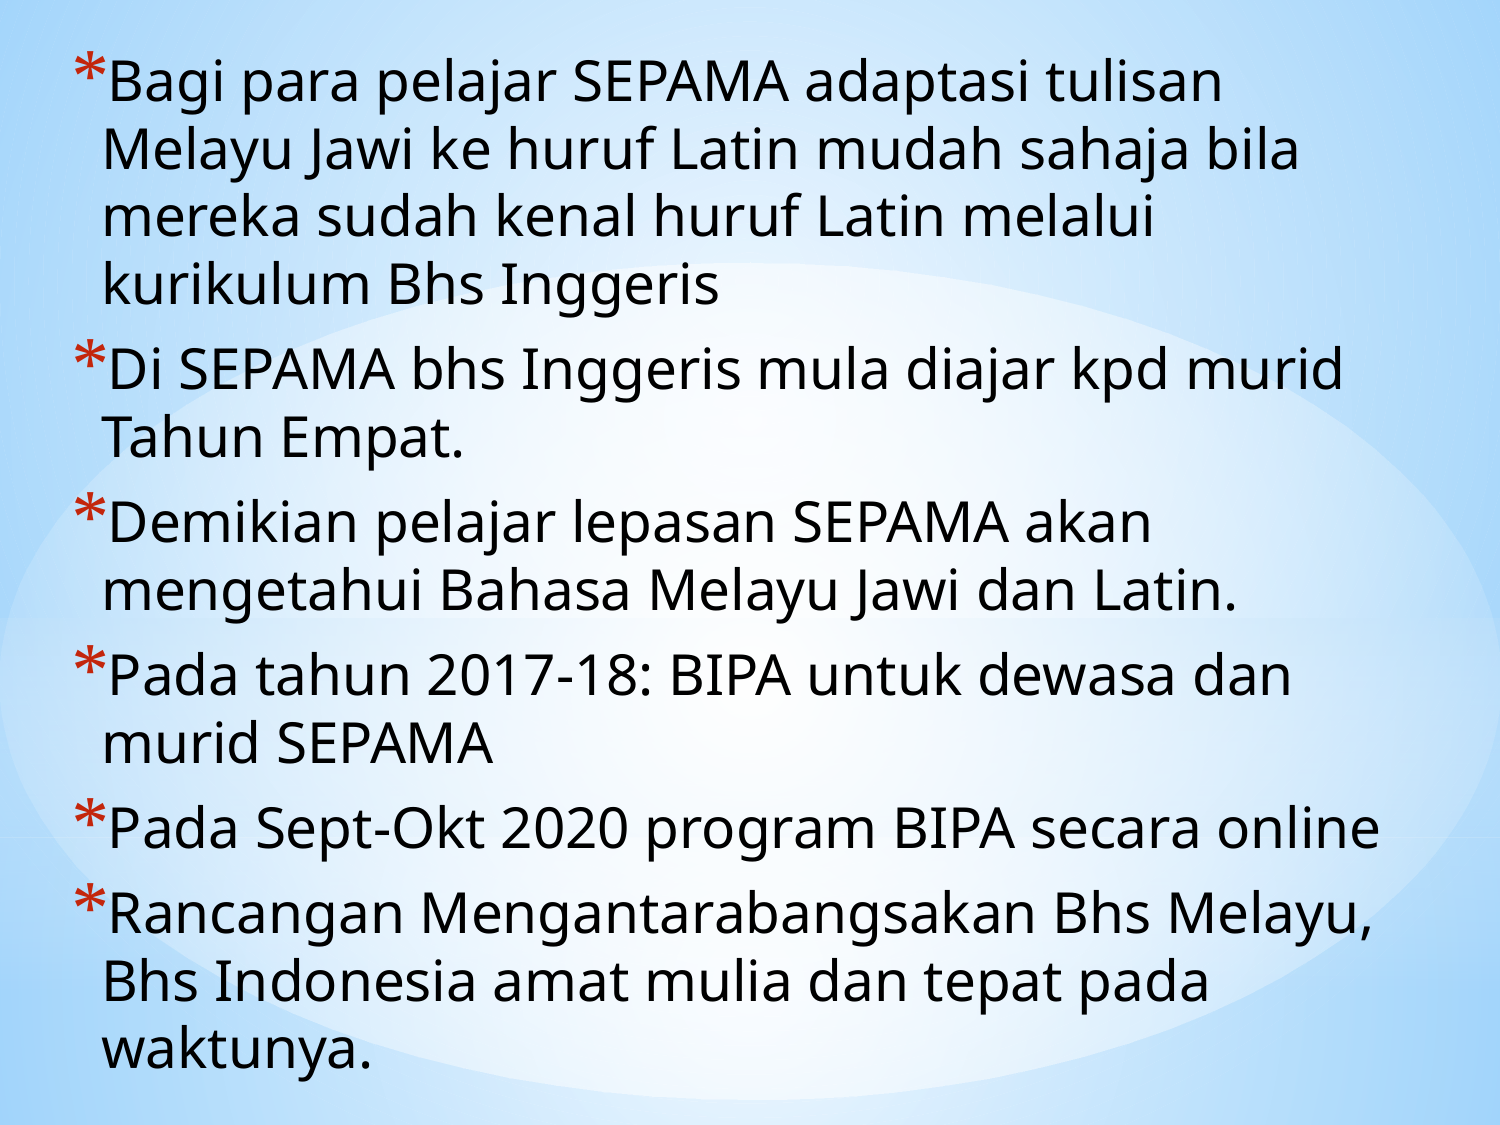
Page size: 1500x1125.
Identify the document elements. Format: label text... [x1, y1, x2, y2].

list Bagi para pelajar SEPAMA adaptasi tulisan Melayu Jawi ke huruf Latin mudah sahaja bila mereka sudah kenal huruf Latin melalui kurikulum Bhs Inggeris Di SEPAMA bhs Inggeris mula diajar kpd murid Tahun Empat. Demikian pelajar lepasan SEPAMA akan mengetahui Bahasa Melayu Jawi dan Latin. Pada tahun 2017-18: BIPA untuk dewasa dan murid SEPAMA Pada Sept-Okt 2020 program BIPA secara online Rancangan Mengantarabangsakan Bhs Melayu, Bhs Indonesia amat mulia dan tepat pada waktunya. [50, 37, 1438, 1100]
